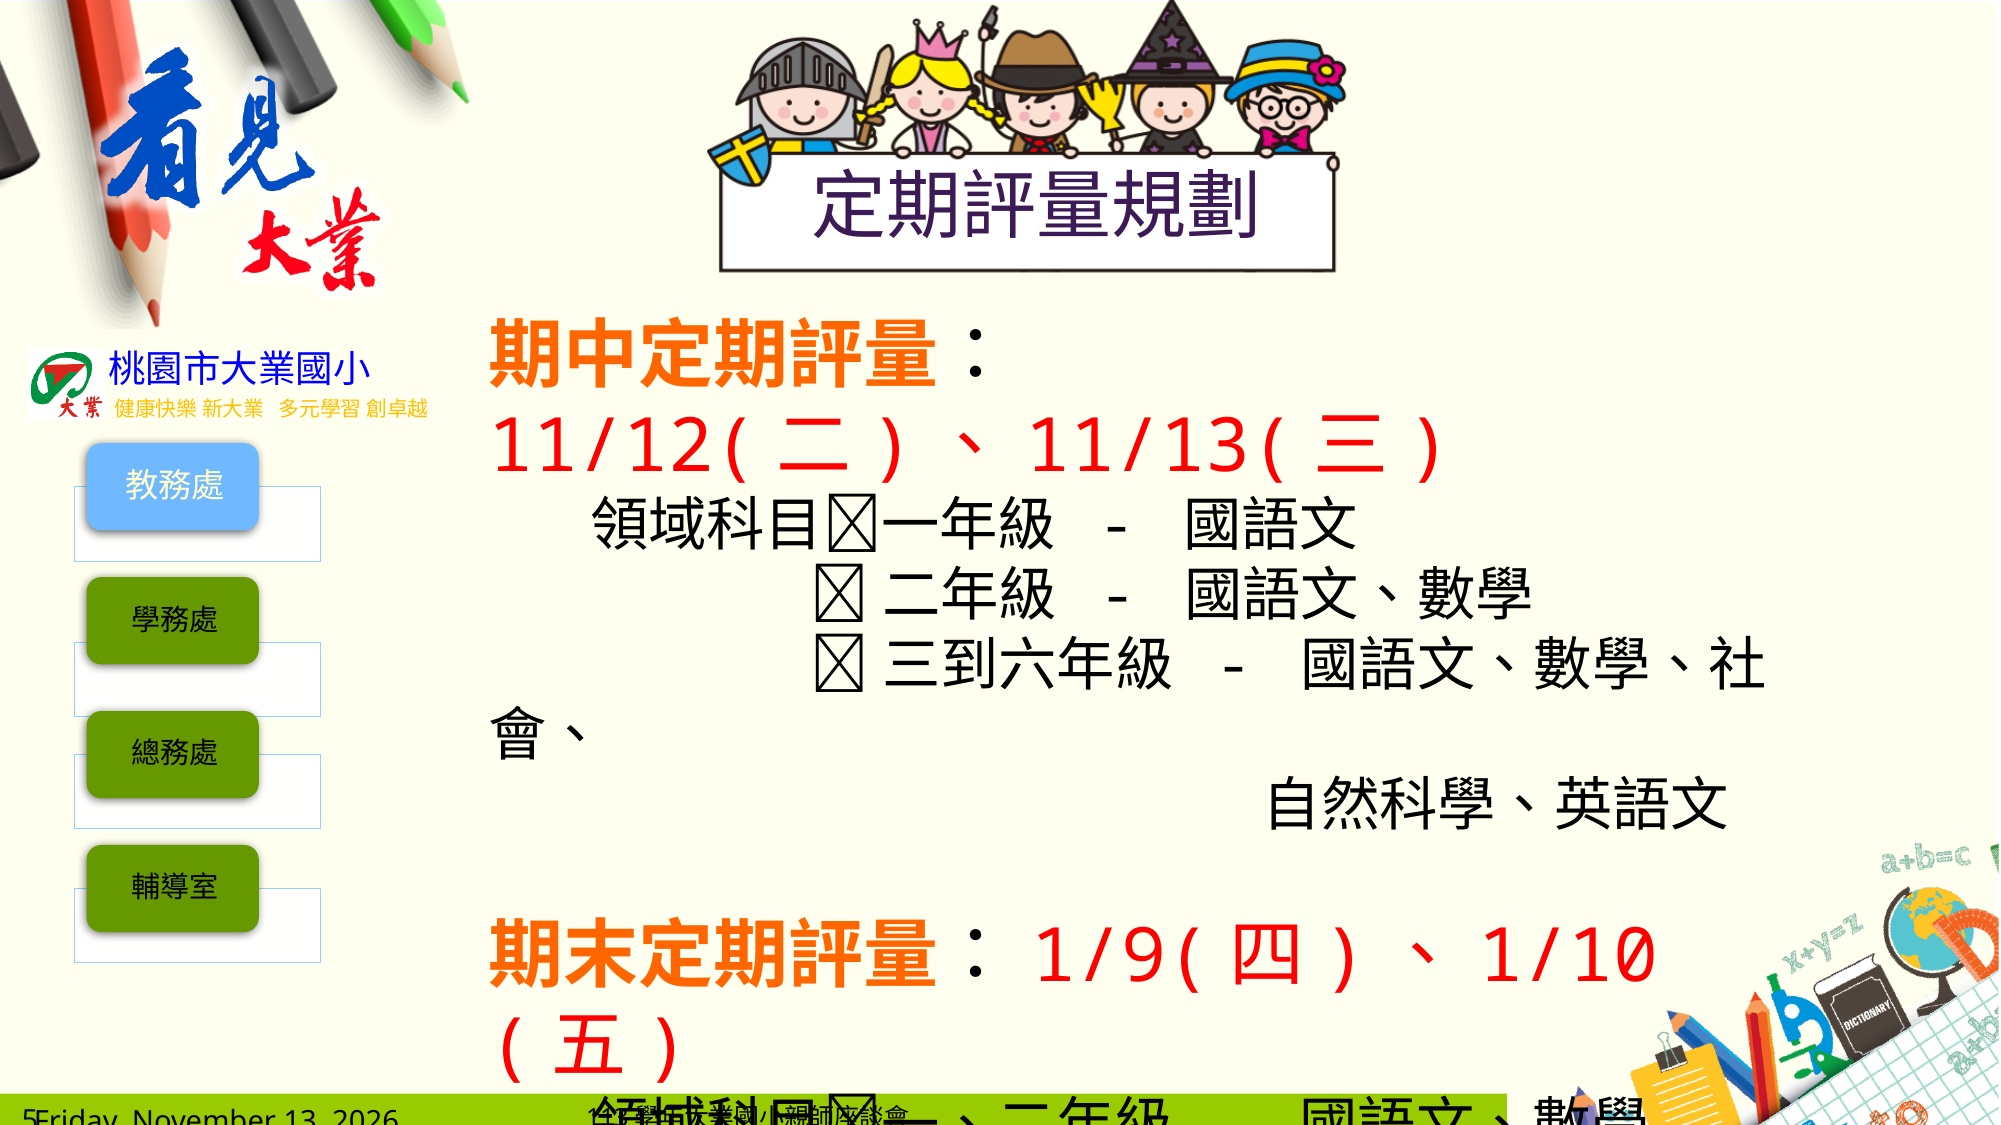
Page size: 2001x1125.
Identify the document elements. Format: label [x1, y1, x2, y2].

picture [0, 0, 2000, 1125]
text_box [96, 36, 384, 293]
text_box [74, 440, 321, 966]
